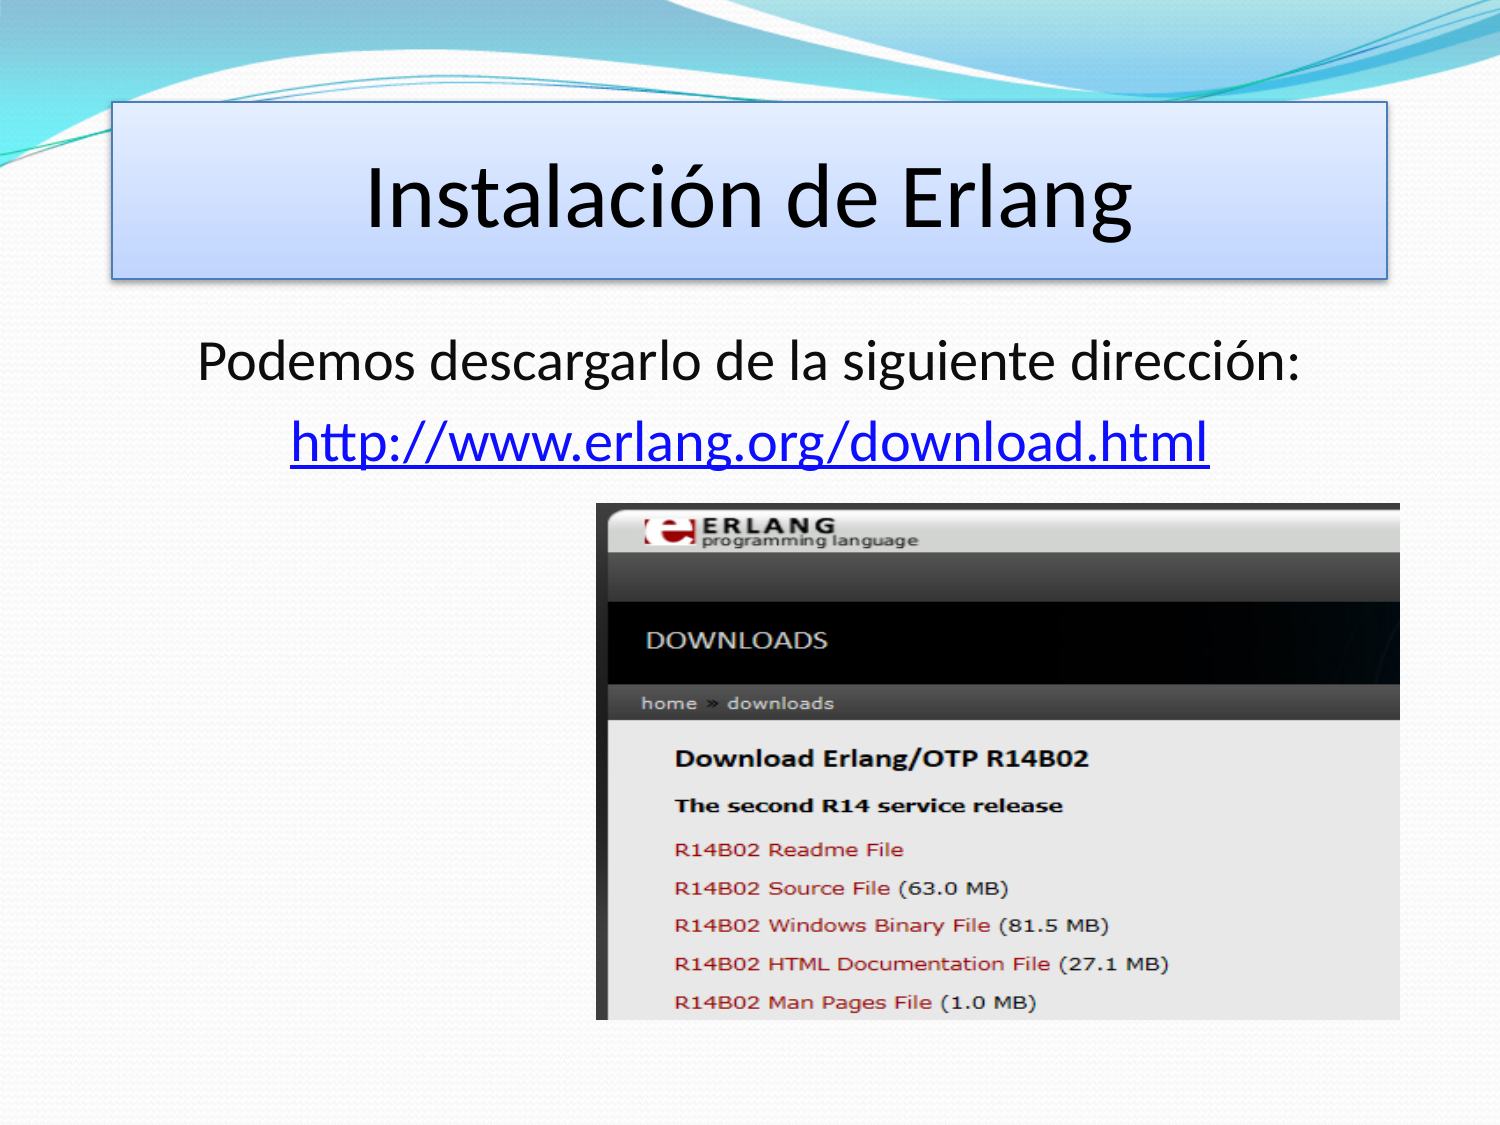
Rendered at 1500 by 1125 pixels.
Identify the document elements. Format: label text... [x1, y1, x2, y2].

picture [0, 0, 1500, 1125]
title Instalación de Erlang [111, 101, 1388, 280]
subtitle Podemos descargarlo de la siguiente dirección: http://www.erlang.org/download.html [112, 314, 1388, 1024]
